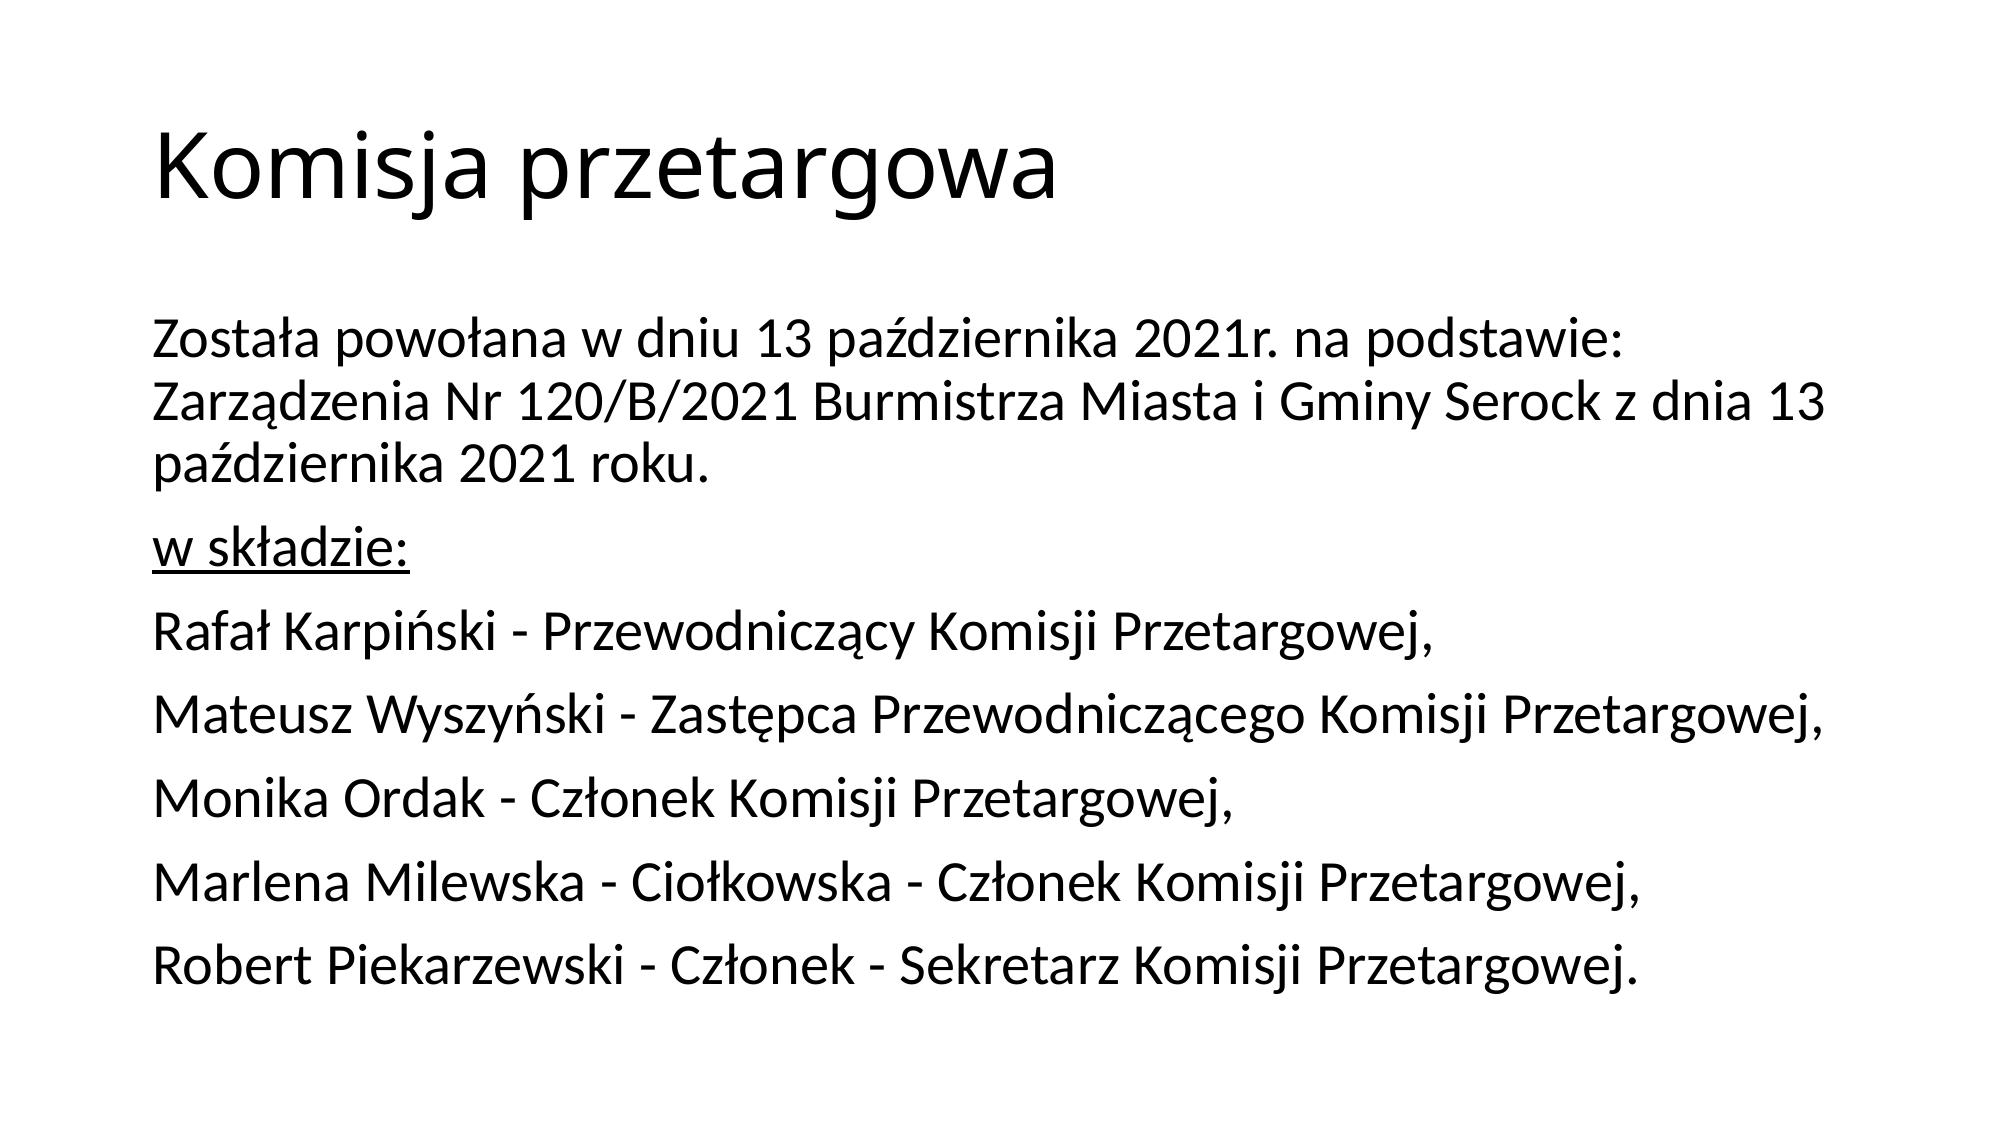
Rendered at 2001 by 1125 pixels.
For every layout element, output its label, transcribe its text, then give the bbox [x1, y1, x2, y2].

title Komisja przetargowa [137, 59, 1863, 278]
list Została powołana w dniu 13 października 2021r. na podstawie: Zarządzenia Nr 120/B/2021 Burmistrza Miasta i Gminy Serock z dnia 13 października 2021 roku. w składzie: Rafał Karpiński - Przewodniczący Komisji Przetargowej, Mateusz Wyszyński - Zastępca Przewodniczącego Komisji Przetargowej, Monika Ordak - Członek Komisji Przetargowej, Marlena Milewska - Ciołkowska - Członek Komisji Przetargowej, Robert Piekarzewski - Członek - Sekretarz Komisji Przetargowej. [137, 299, 1863, 1014]
